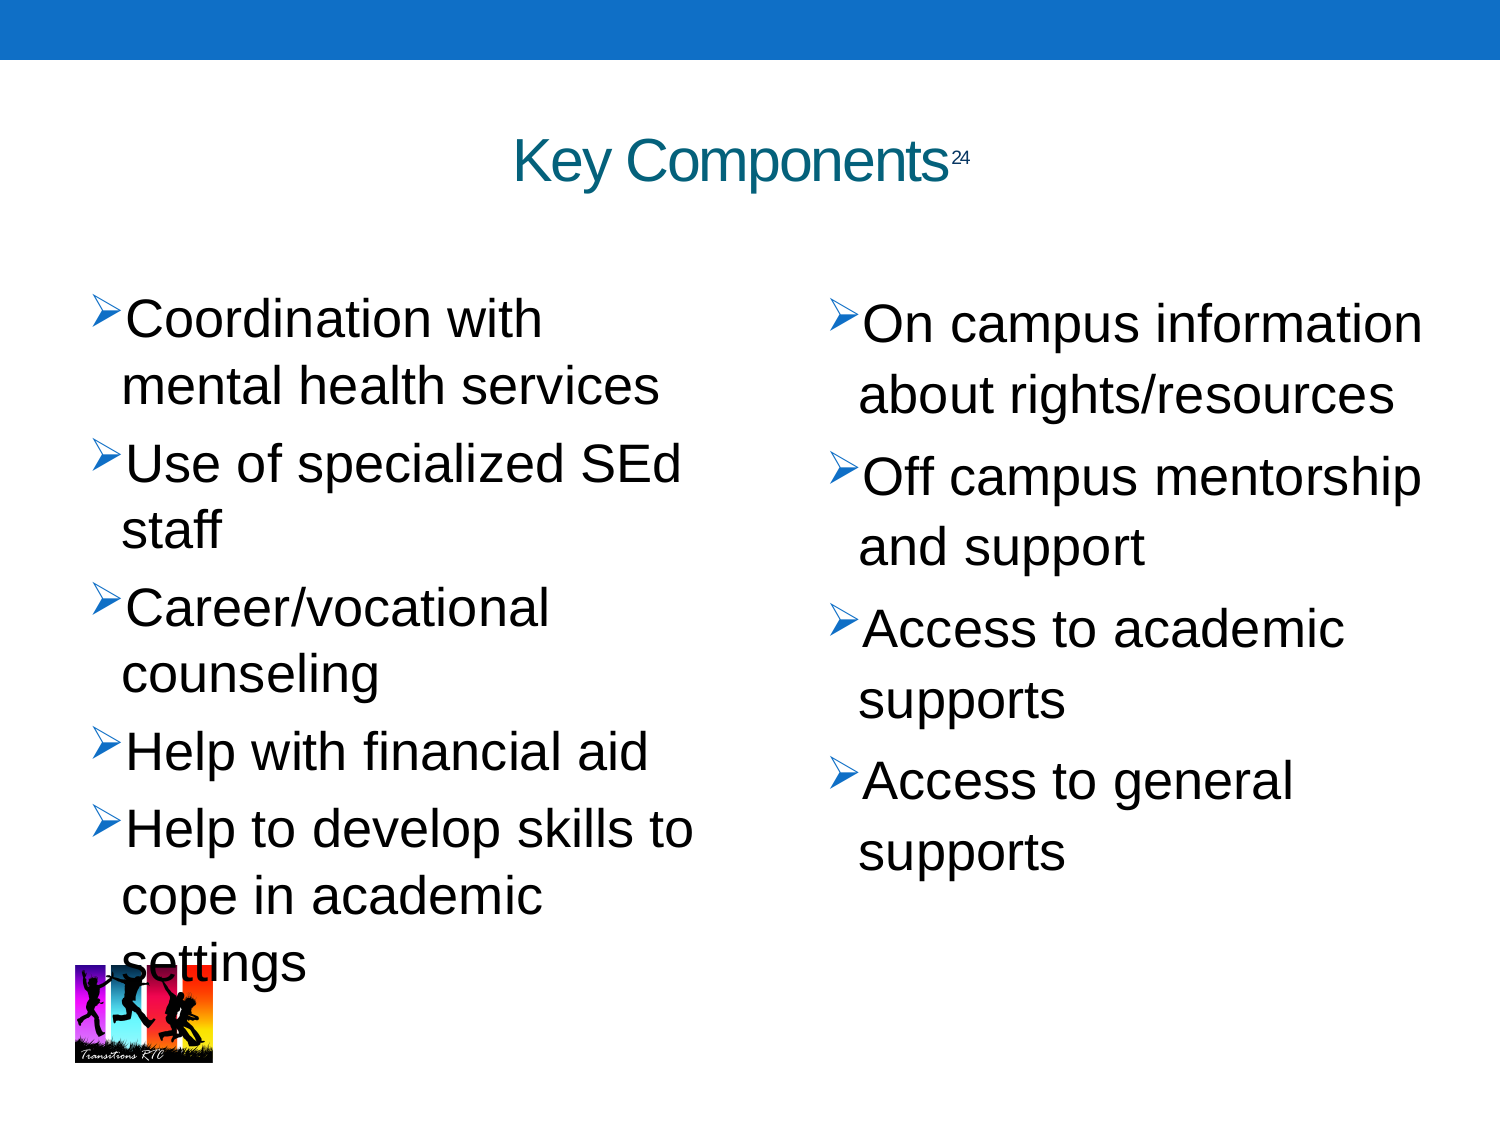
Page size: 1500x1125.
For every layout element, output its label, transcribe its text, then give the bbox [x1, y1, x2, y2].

list On campus information about rights/resources Off campus mentorship and support Access to academic supports Access to general supports [762, 275, 1463, 1000]
picture [75, 1000, 213, 1063]
title Key Components24 [75, 112, 1425, 275]
list Coordination with mental health services Use of specialized SEd staff Career/vocational counseling Help with financial aid Help to develop skills to cope in academic settings [24, 274, 738, 1000]
